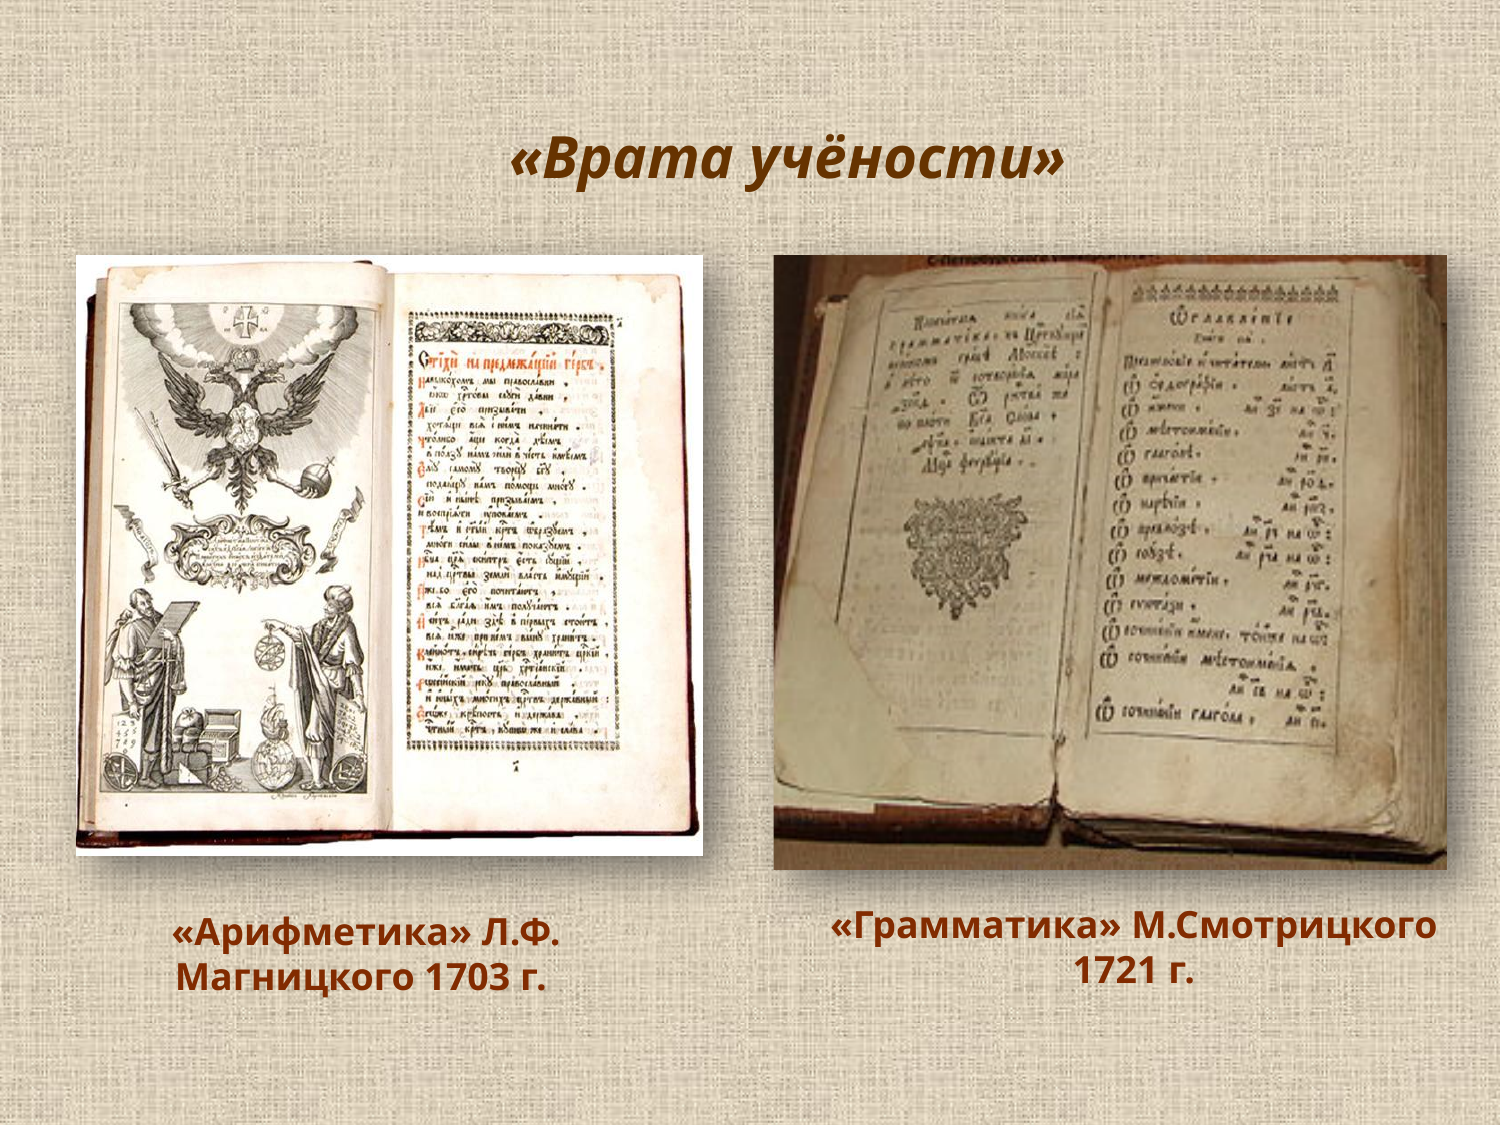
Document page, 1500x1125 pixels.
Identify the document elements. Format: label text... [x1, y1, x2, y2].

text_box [41, 255, 703, 1008]
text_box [773, 255, 1459, 1000]
title «Врата учёности» [371, 77, 1205, 233]
picture [0, 0, 1500, 1125]
